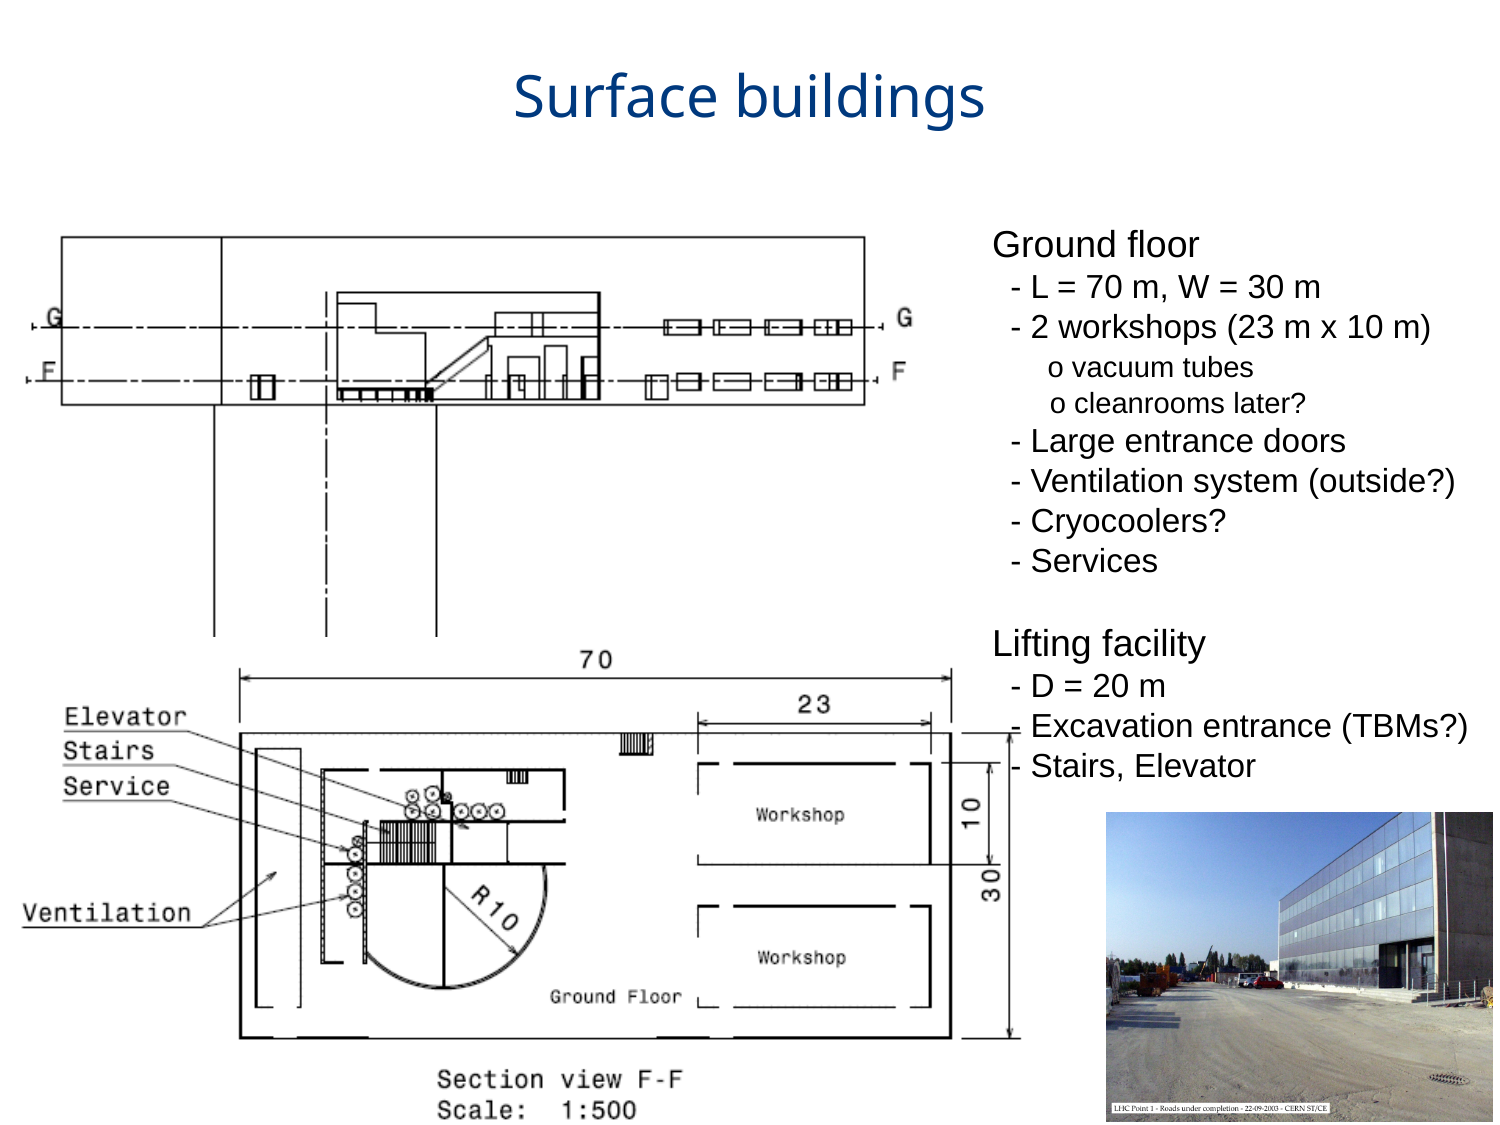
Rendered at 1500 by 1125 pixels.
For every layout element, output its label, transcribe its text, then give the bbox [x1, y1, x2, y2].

title Surface buildings [74, 0, 1426, 188]
picture [1106, 812, 1494, 1122]
picture [0, 174, 1040, 1125]
text_box Ground floor - L = 70 m, W = 30 m - 2 workshops (23 m x 10 m) o vacuum tubes o cleanrooms later? - Large entrance doors - Ventilation system (outside?) - Cryocoolers? - Services Lifting facility - D = 20 m - Excavation entrance (TBMs?) - Stairs, Elevator [977, 212, 1485, 872]
